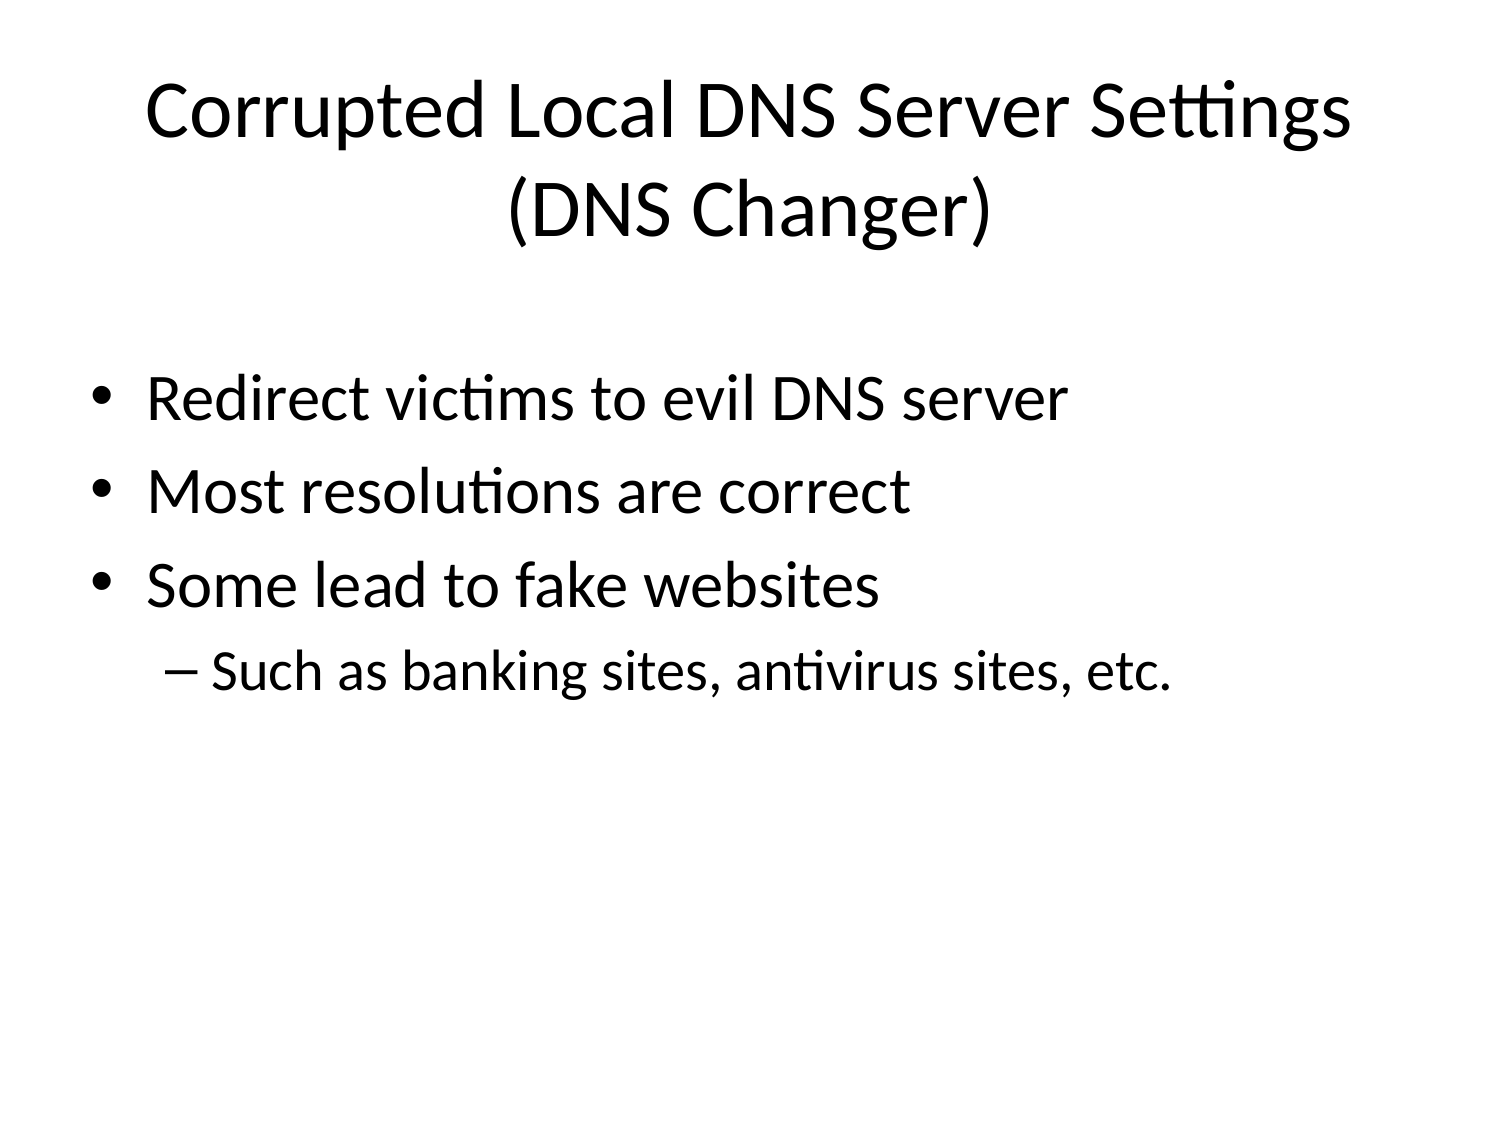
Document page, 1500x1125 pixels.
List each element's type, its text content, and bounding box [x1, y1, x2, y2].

list Redirect victims to evil DNS server Most resolutions are correct Some lead to fake websites Such as banking sites, antivirus sites, etc. [75, 346, 1425, 1005]
title Corrupted Local DNS Server Settings (DNS Changer) [75, 45, 1425, 263]
